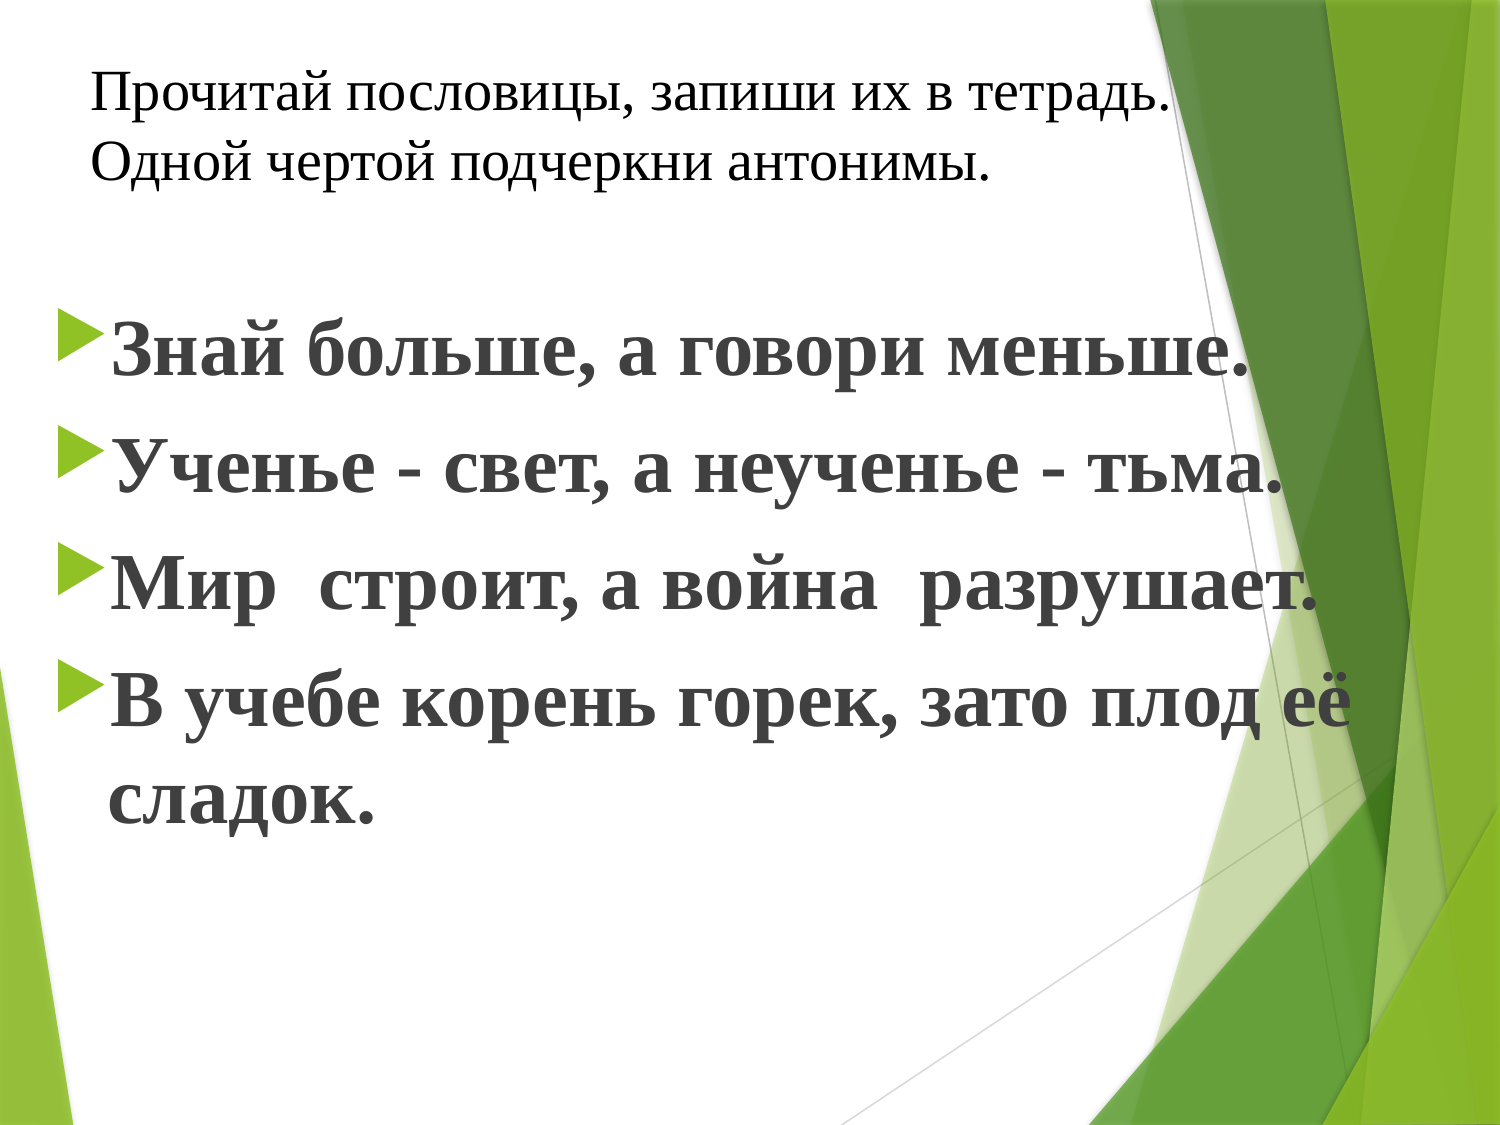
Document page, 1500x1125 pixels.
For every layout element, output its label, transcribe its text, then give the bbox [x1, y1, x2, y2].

list Знай больше, а говори меньше. Ученье - свет, а неученье - тьма. Мир строит, а война разрушает. В учебе корень горек, зато плод её сладок. [37, 287, 1388, 850]
title Прочитай пословицы, запиши их в тетрадь. Одной чертой подчеркни антонимы. [75, 45, 1425, 200]
